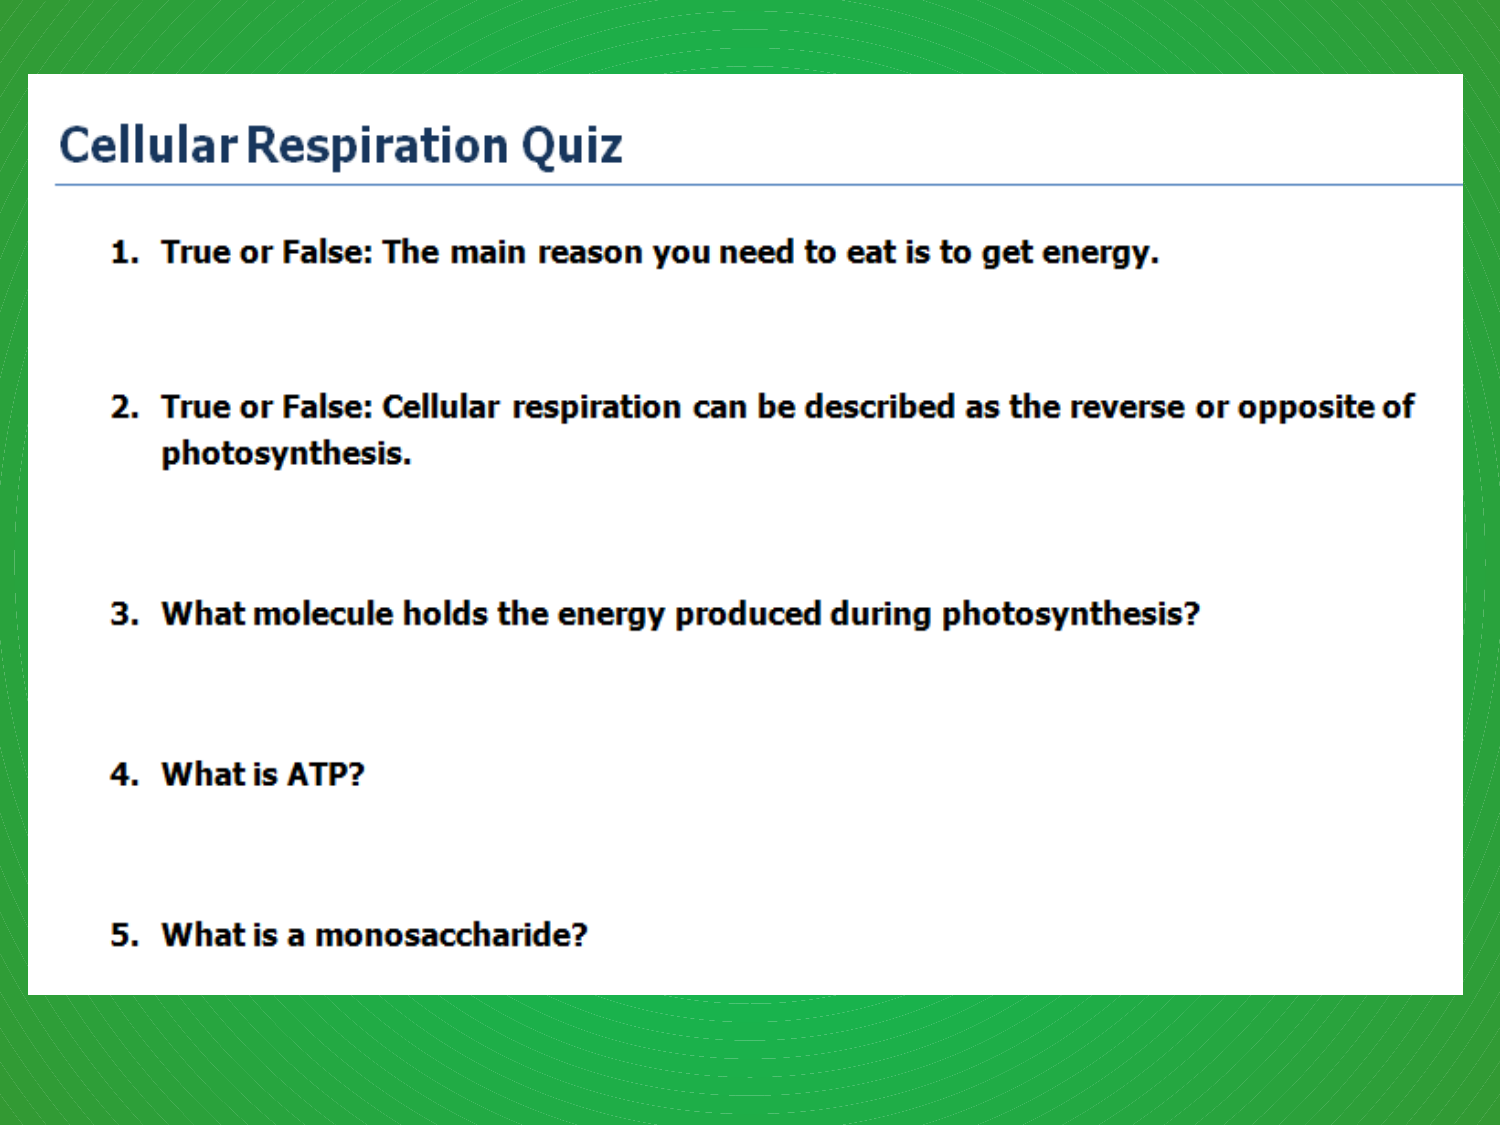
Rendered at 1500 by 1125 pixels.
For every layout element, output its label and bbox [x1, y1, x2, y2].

picture [28, 74, 1463, 995]
